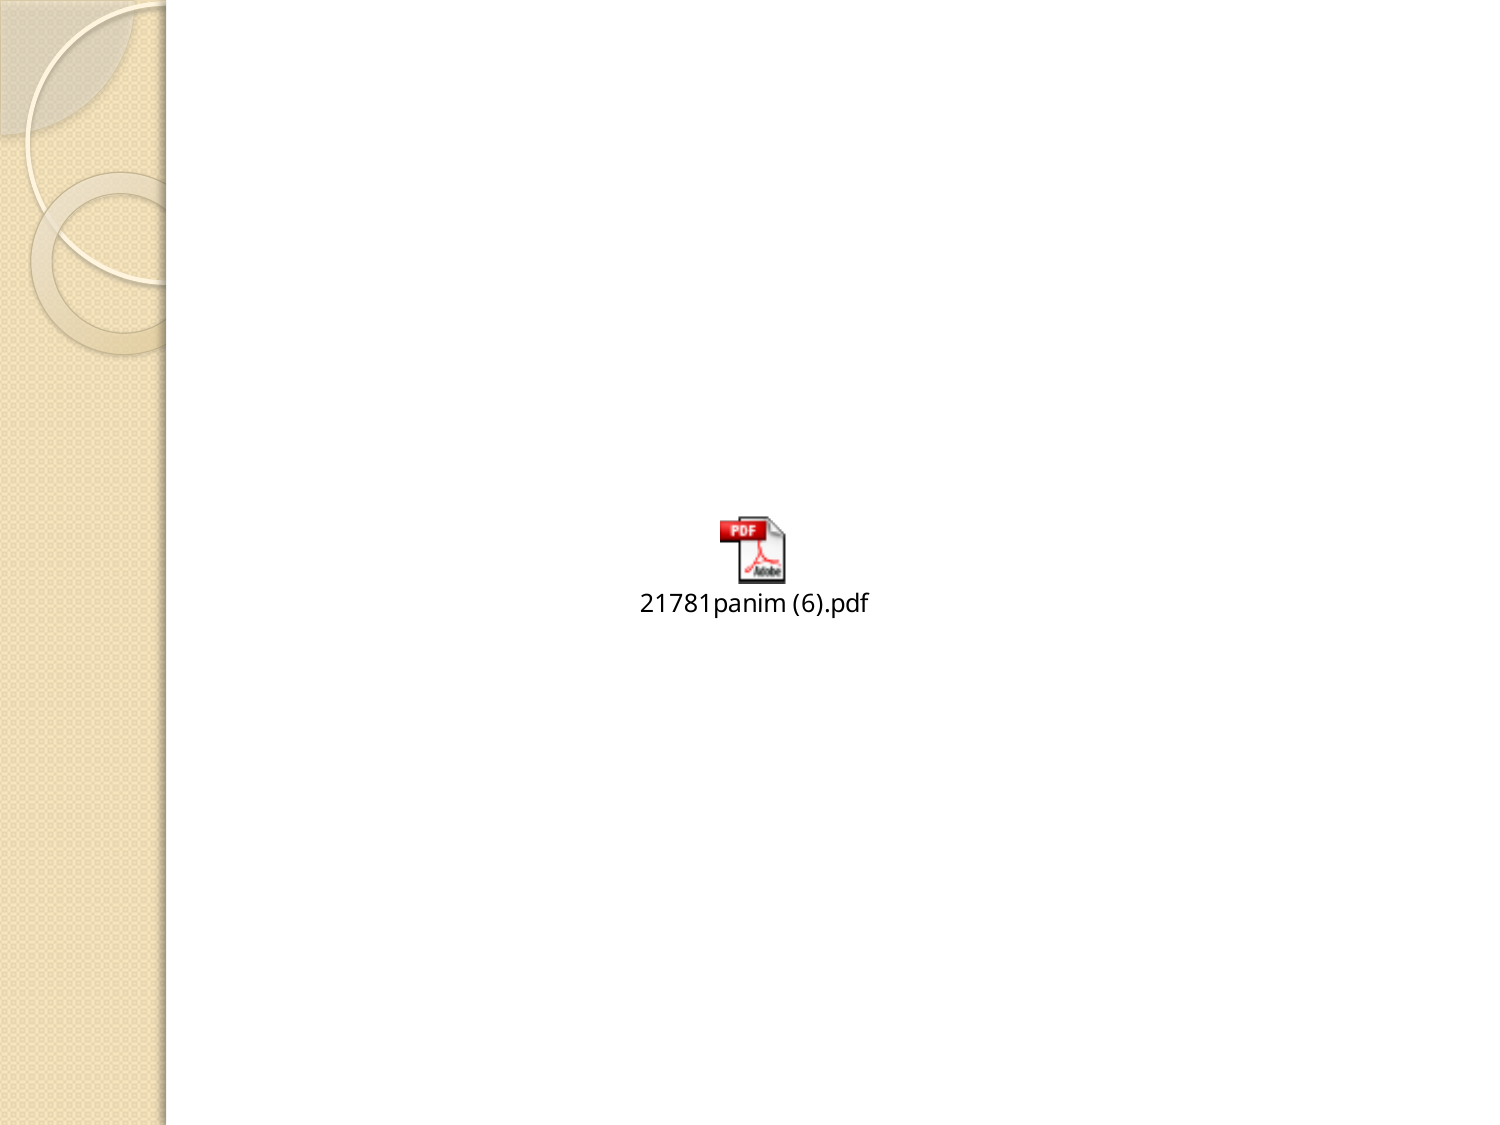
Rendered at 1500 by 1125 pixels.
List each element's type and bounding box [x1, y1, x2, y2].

text_box [619, 514, 887, 628]
